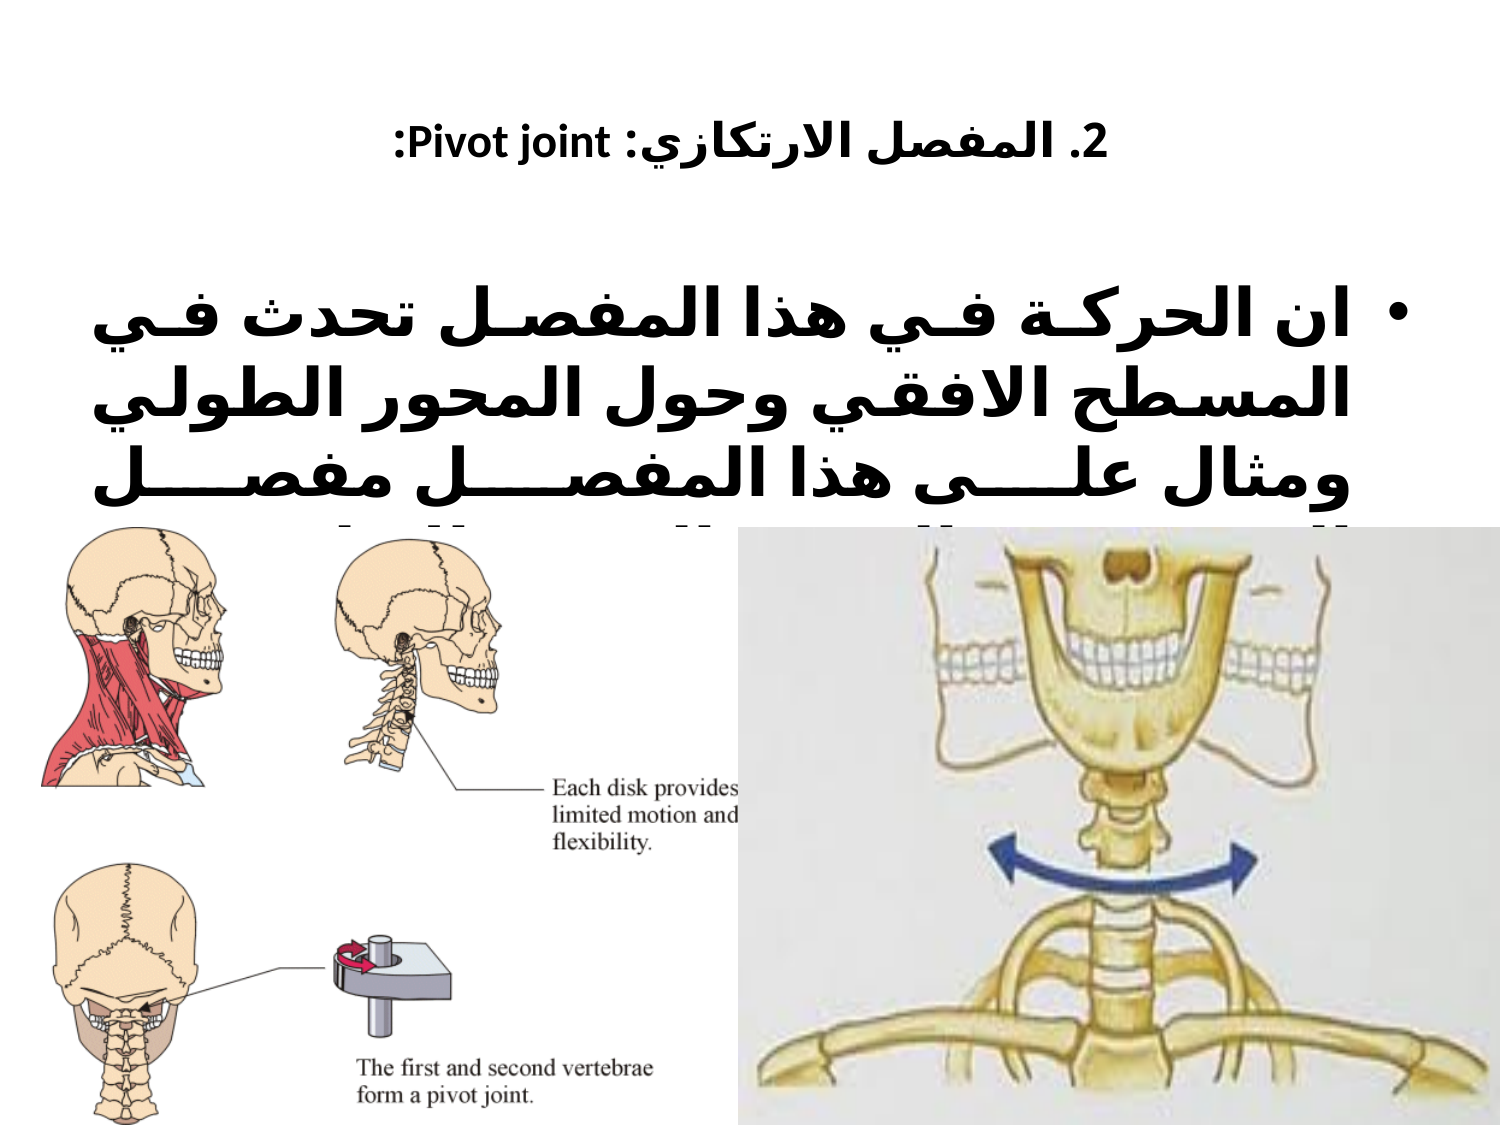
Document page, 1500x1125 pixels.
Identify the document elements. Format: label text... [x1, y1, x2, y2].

title 2. المفصل الارتكازي: Pivot joint: [75, 45, 1425, 233]
picture [41, 527, 1500, 1125]
list ان الحركة في هذا المفصل تحدث في المسطح الافقي وحول المحور الطولي ومثال على هذا المفصل مفصل الجمجمة مع الفقرة العنقية الاولى. [75, 262, 1425, 526]
